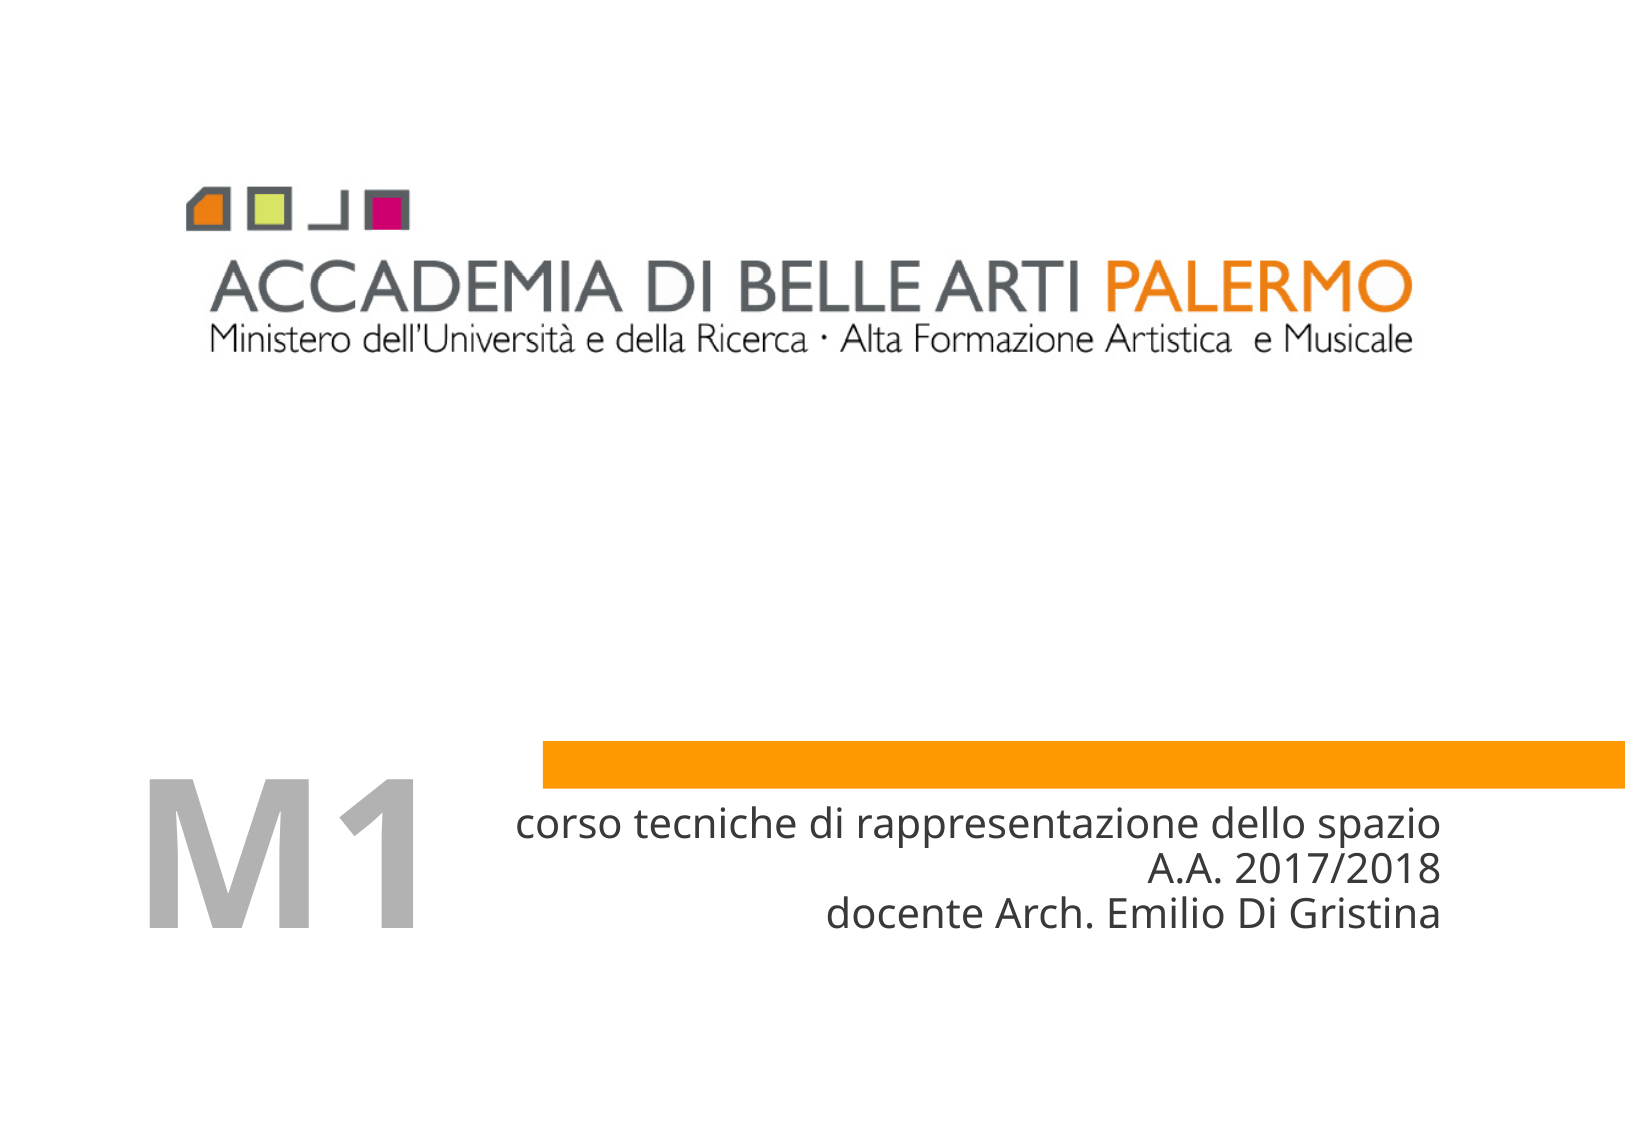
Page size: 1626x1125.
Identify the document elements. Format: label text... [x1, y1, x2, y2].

picture [174, 172, 1428, 379]
text_box M1 [76, 751, 462, 939]
text_box [542, 741, 1625, 789]
title corso tecniche di rappresentazione dello spazio A.A. 2017/2018 docente Arch. Emilio Di Gristina [460, 776, 1457, 965]
